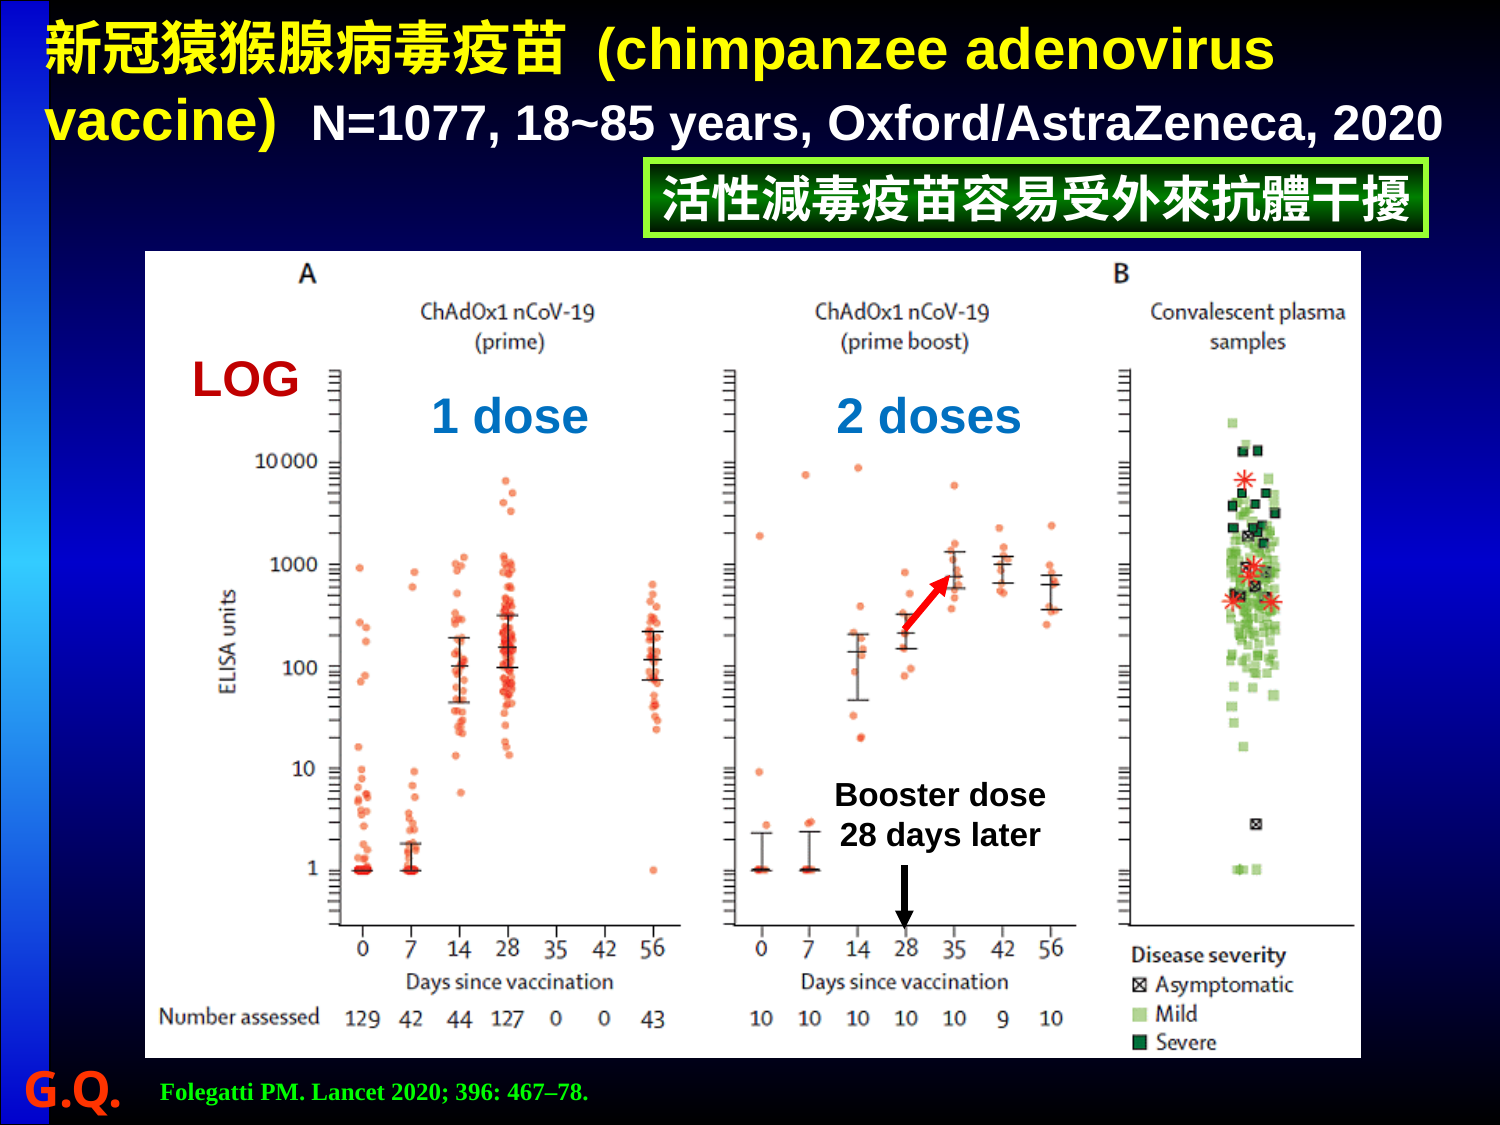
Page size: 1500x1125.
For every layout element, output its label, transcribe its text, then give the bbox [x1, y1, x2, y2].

title 新冠猿猴腺病毒疫苗 (chimpanzee adenovirus vaccine) N=1077, 18~85 years, Oxford/AstraZeneca, 2020 [29, 26, 1483, 138]
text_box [904, 574, 950, 630]
picture [145, 251, 1362, 1058]
text_box Folegatti PM. Lancet 2020; 396: 467–78. [145, 1068, 920, 1114]
text_box 活性減毒疫苗容易受外來抗體干擾 [646, 160, 1427, 236]
